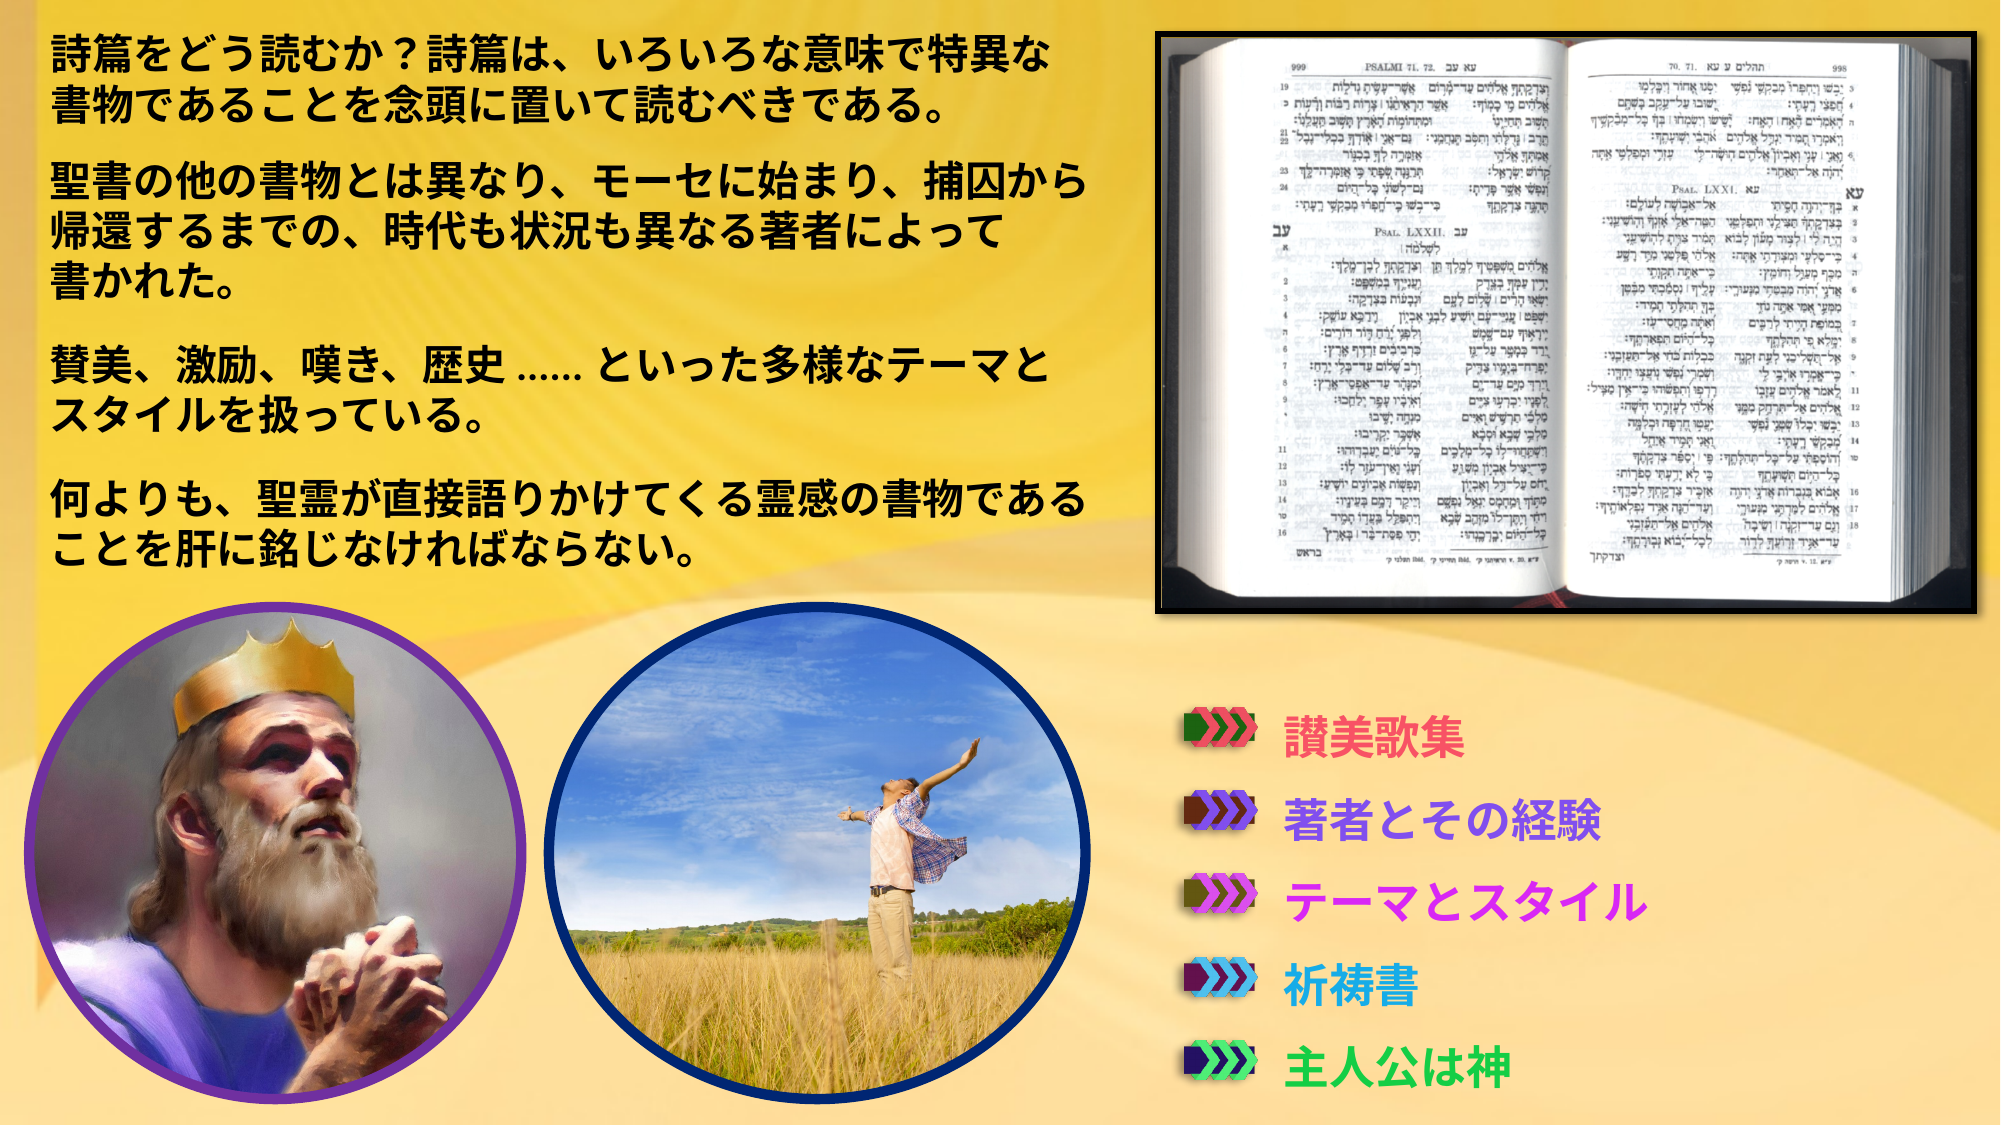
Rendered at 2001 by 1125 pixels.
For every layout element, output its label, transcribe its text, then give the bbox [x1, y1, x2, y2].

text_box 何よりも、聖霊が直接語りかけてくる霊感の書物であることを肝に銘じなければならない。 [35, 465, 1128, 580]
text_box 讃美歌集 著者とその経験 テーマとスタイル 祈祷書 主人公は神 [1268, 673, 2000, 1101]
text_box 詩篇をどう読むか？詩篇は、いろいろな意味で特異な 書物であることを念頭に置いて読むべきである。 [35, 20, 1128, 136]
text_box 聖書の他の書物とは異なり、モーセに始まり、捕囚から帰還するまでの、時代も状況も異なる著者によって 書かれた。 [35, 146, 1128, 312]
text_box 賛美、激励、嘆き、歴史......といった多様なテーマと スタイルを扱っている。 [35, 331, 1128, 446]
picture [0, 0, 2001, 1125]
